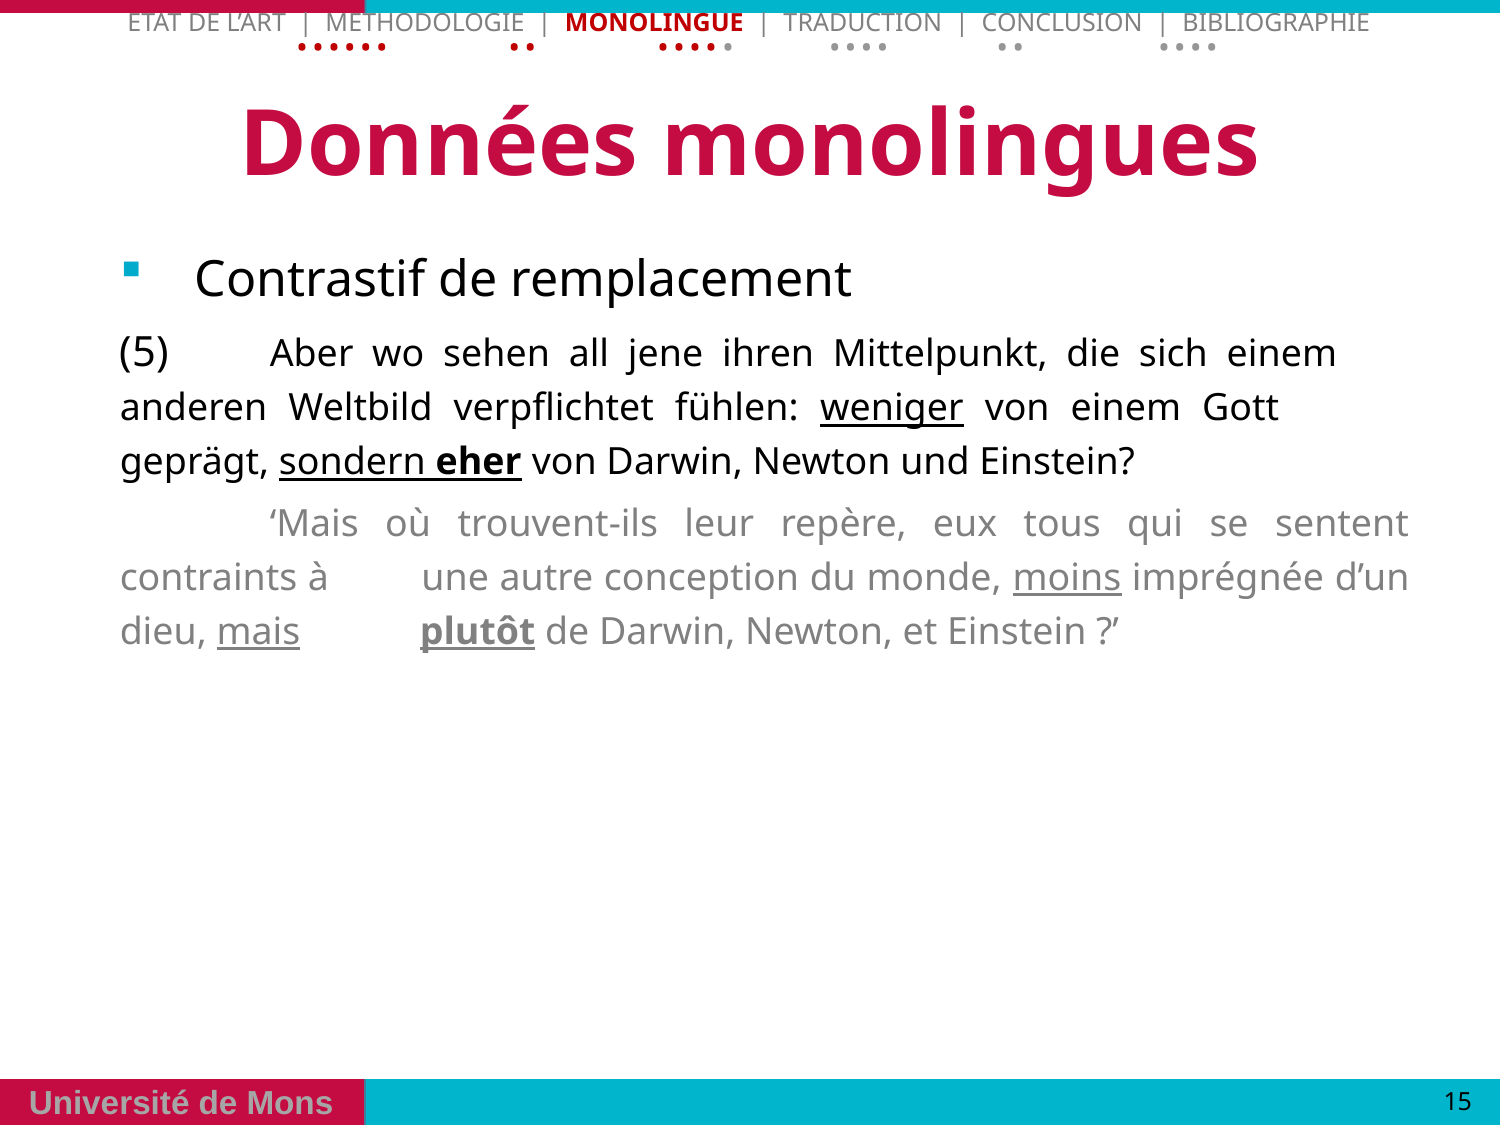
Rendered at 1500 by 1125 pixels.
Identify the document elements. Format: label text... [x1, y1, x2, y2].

text_box Etat de l’art | Methodologie | Monolingue | Traduction | Conclusion | Bibliographie [0, 0, 1500, 37]
list Contrastif de remplacement (5) Aber wo sehen all jene ihren Mittelpunkt, die sich einem anderen Weltbild verpflichtet fühlen: weniger von einem Gott geprägt, sondern eher von Darwin, Newton und Einstein? ‘Mais où trouvent-ils leur repère, eux tous qui se sentent contraints à une autre conception du monde, moins imprégnée d’un dieu, mais plutôt de Darwin, Newton, et Einstein ?’ [75, 233, 1425, 1064]
footer [365, 1079, 1416, 1125]
text_box • • • • • • • • • • • • • • • • • • • • • • • [282, 23, 1260, 89]
picture [0, 1079, 365, 1125]
slide_number 15 [1416, 1079, 1500, 1125]
title Données monolingues [74, 44, 1426, 233]
